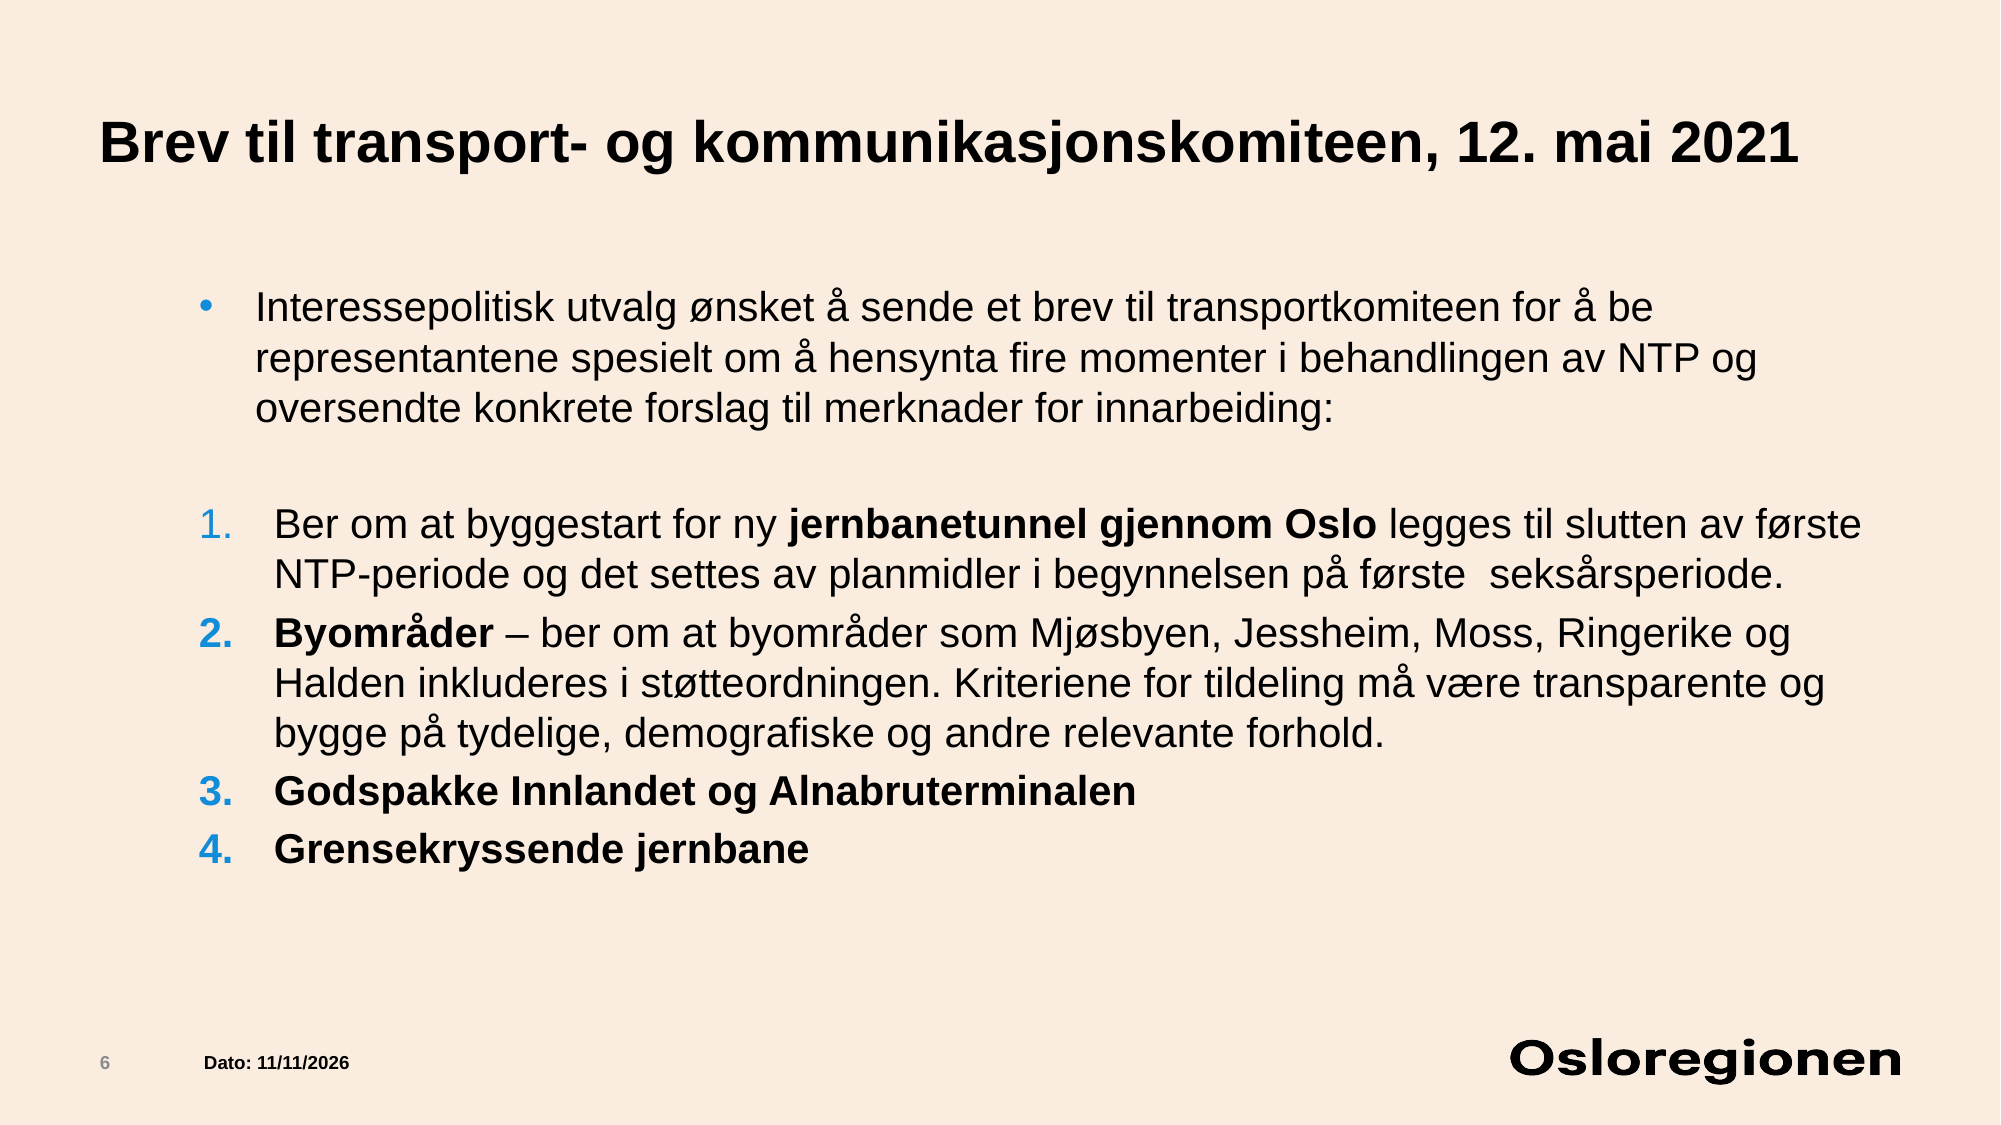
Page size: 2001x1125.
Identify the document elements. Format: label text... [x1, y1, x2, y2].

slide_number 6 [99, 1038, 177, 1085]
list Interessepolitisk utvalg ønsket å sende et brev til transportkomiteen for å be representantene spesielt om å hensynta fire momenter i behandlingen av NTP og oversendte konkrete forslag til merknader for innarbeiding: Ber om at byggestart for ny jernbanetunnel gjennom Oslo legges til slutten av første NTP-periode og det settes av planmidler i begynnelsen på første seksårsperiode. Byområder – ber om at byområder som Mjøsbyen, Jessheim, Moss, Ringerike og Halden inkluderes i støtteordningen. Kriteriene for tildeling må være transparente og bygge på tydelige, demografiske og andre relevante forhold. Godspakke Innlandet og Alnabruterminalen Grensekryssende jernbane [198, 262, 1900, 949]
title Brev til transport- og kommunikasjonskomiteen, 12. mai 2021 [99, 45, 1900, 233]
picture [1510, 1038, 1900, 1085]
